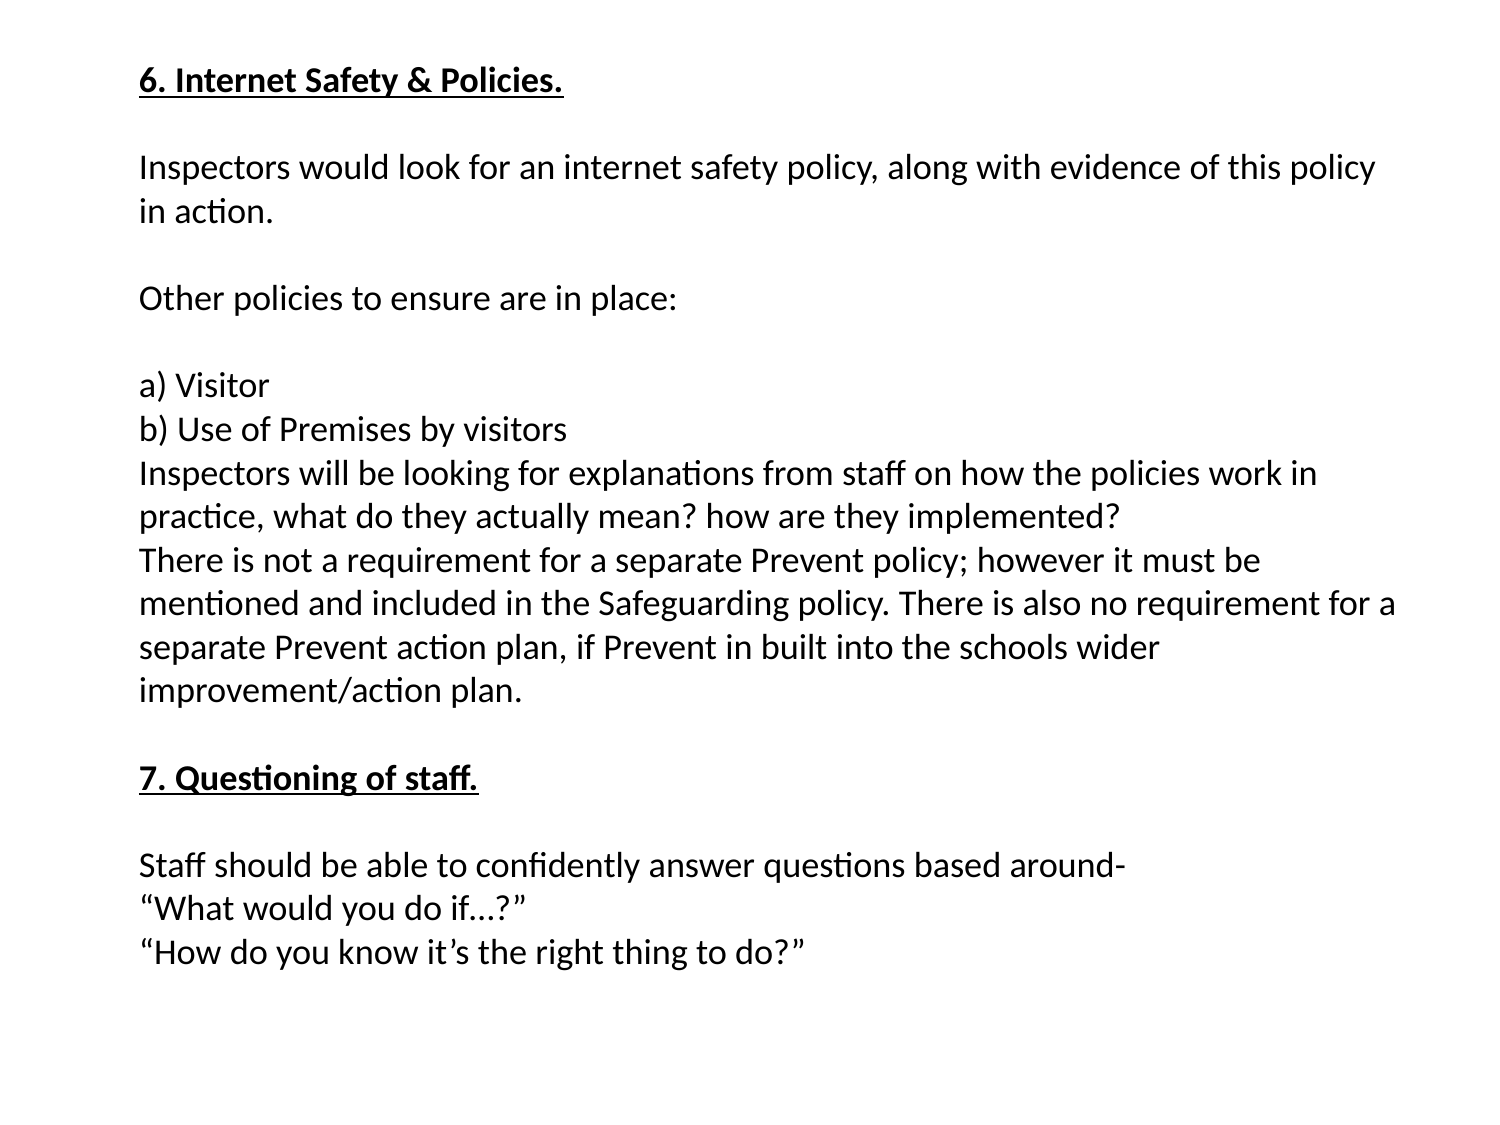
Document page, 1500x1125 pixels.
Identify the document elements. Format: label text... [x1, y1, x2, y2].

title 6. Internet Safety & Policies. Inspectors would look for an internet safety policy, along with evidence of this policy in action. Other policies to ensure are in place: a) Visitor b) Use of Premises by visitors Inspectors will be looking for explanations from staff on how the policies work in practice, what do they actually mean? how are they implemented? There is not a requirement for a separate Prevent policy; however it must be mentioned and included in the Safeguarding policy. There is also no requirement for a separate Prevent action plan, if Prevent in built into the schools wider improvement/action plan. 7. Questioning of staff. Staff should be able to confidently answer questions based around- “What would you do if…?” “How do you know it’s the right thing to do?” [123, 45, 1425, 1071]
